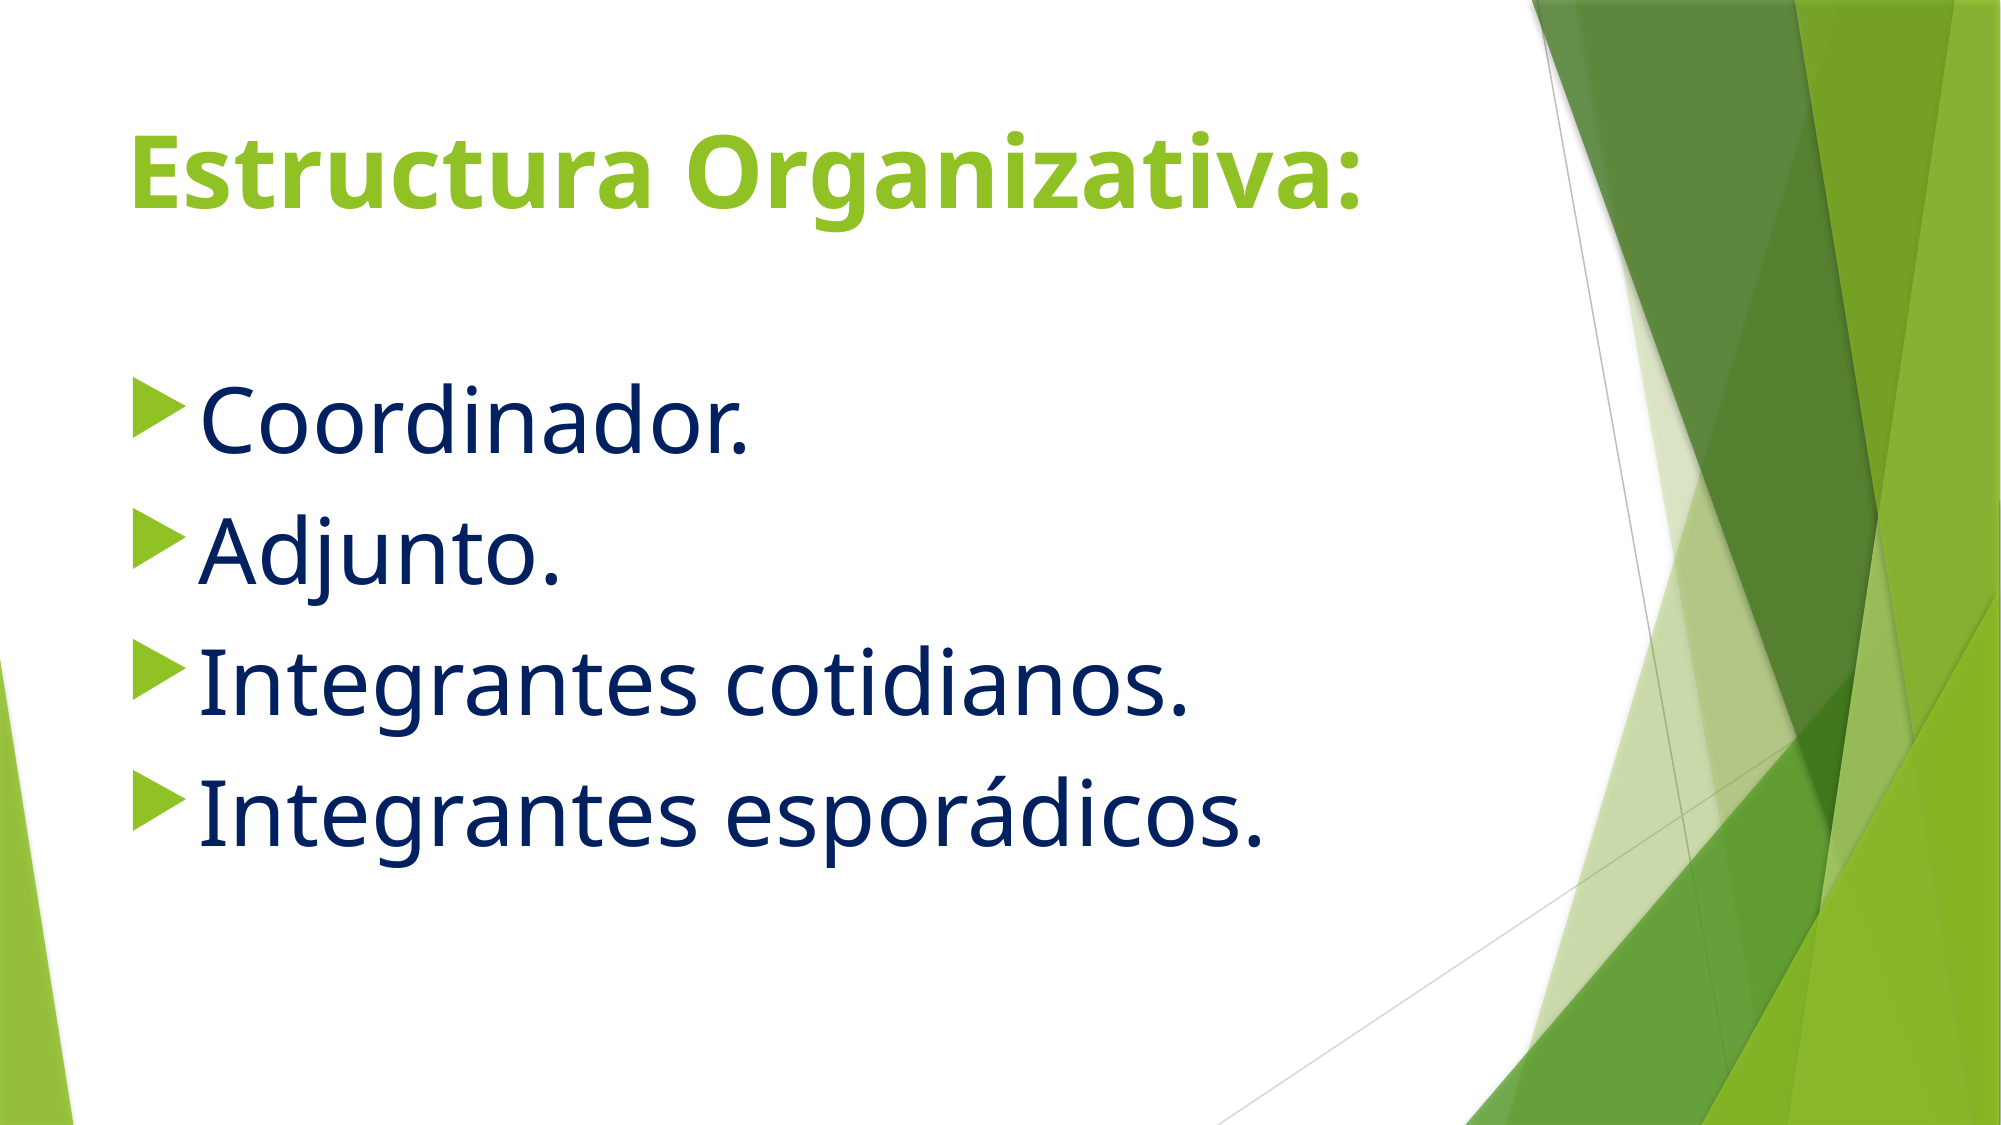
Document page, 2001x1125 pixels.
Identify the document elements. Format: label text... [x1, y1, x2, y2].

list Coordinador. Adjunto. Integrantes cotidianos. Integrantes esporádicos. [111, 354, 1522, 992]
title Estructura Organizativa: [111, 99, 1522, 317]
